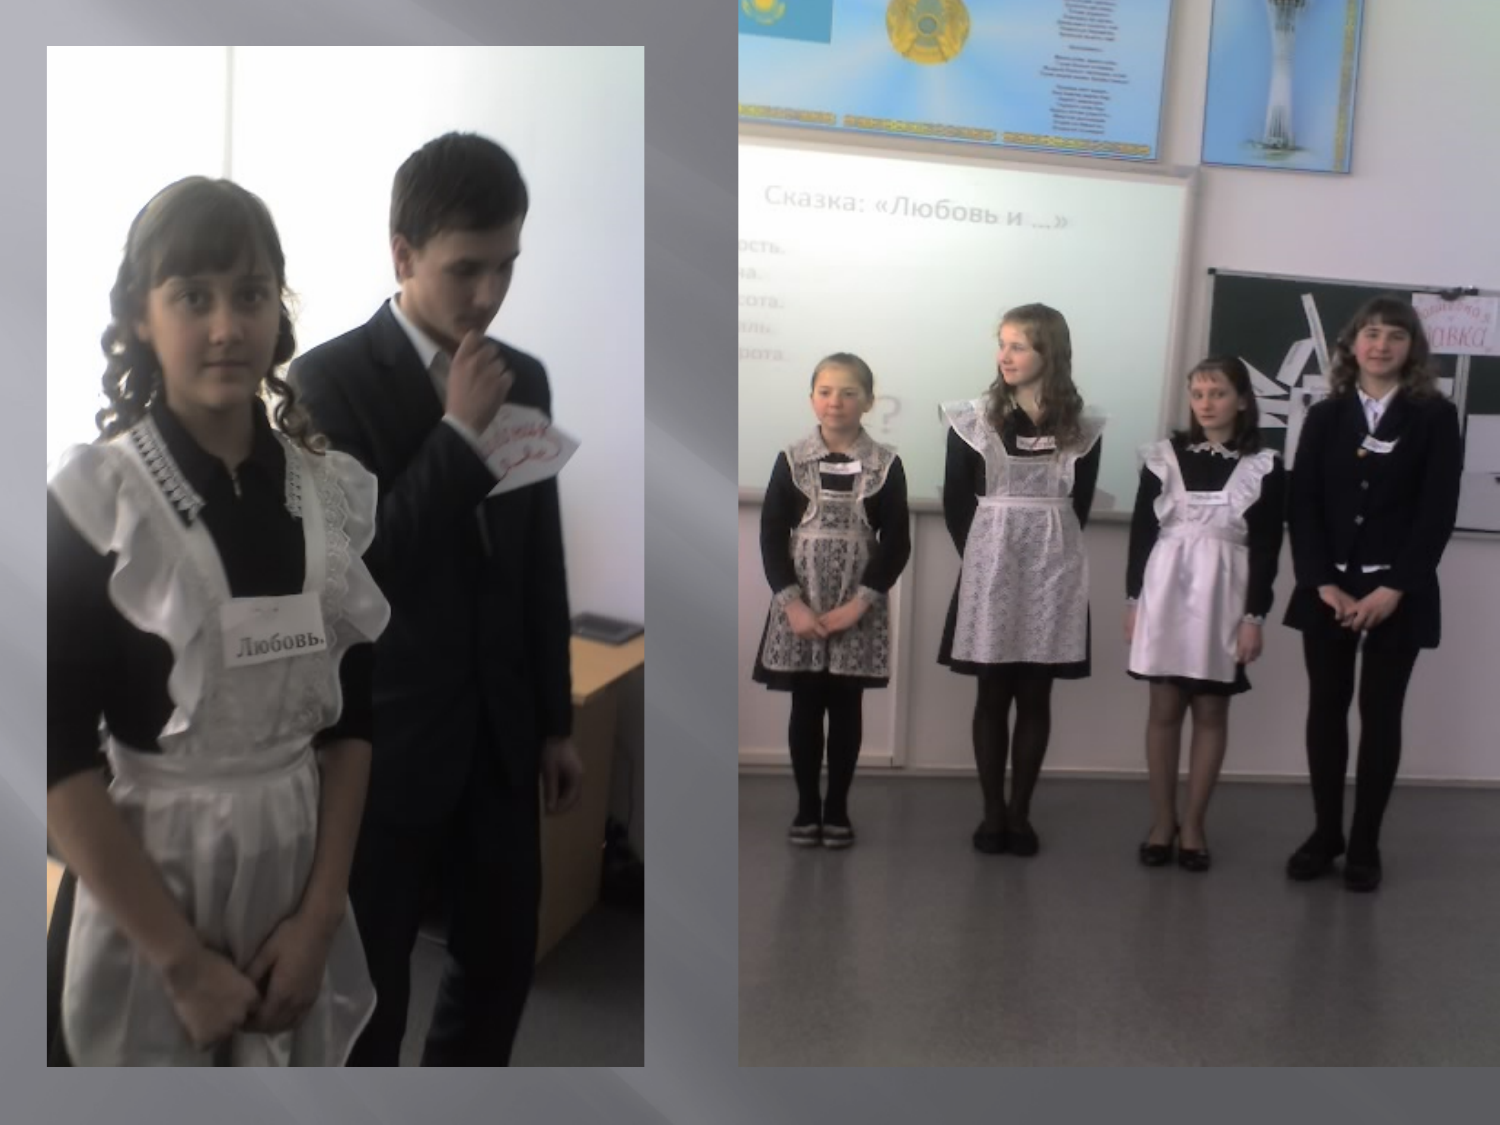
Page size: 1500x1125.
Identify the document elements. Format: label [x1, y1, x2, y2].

picture [46, 46, 645, 1067]
list [737, 0, 1500, 1067]
